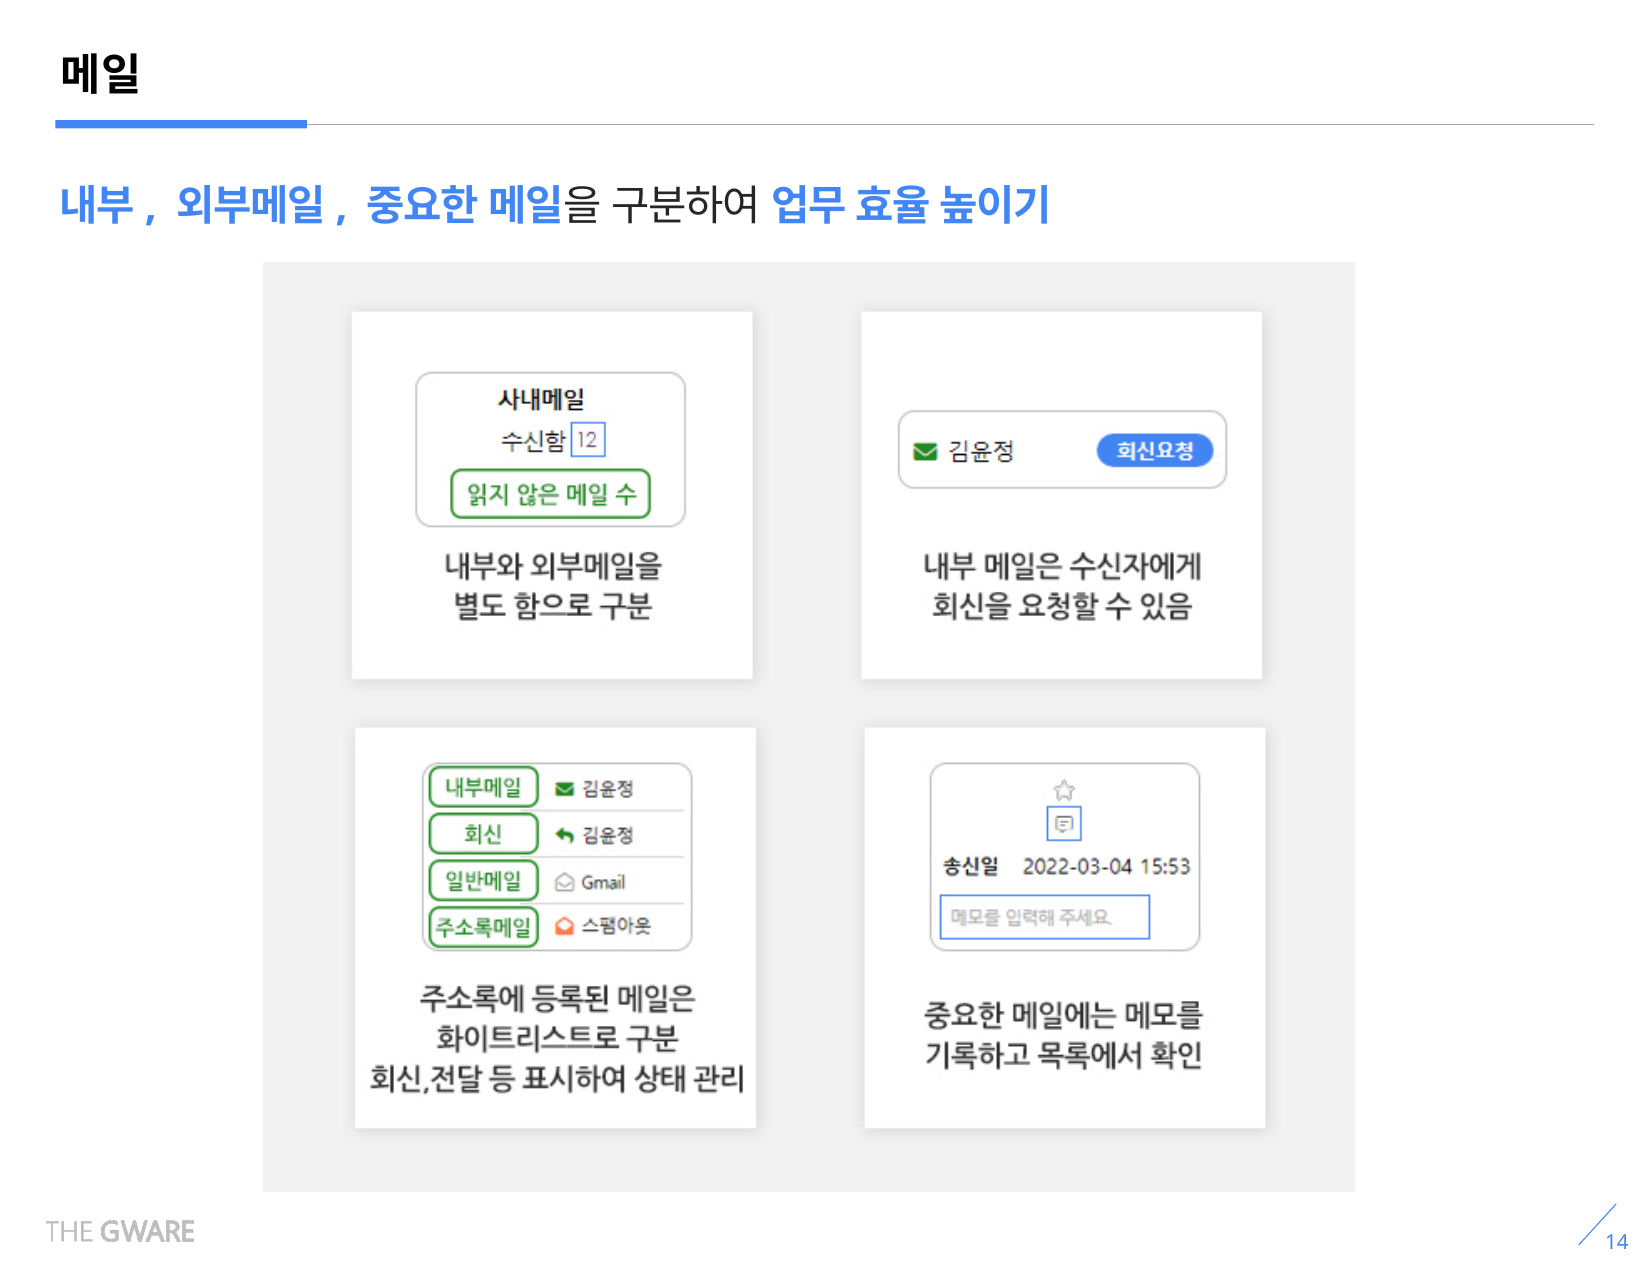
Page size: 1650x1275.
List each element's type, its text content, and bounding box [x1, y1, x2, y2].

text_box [262, 262, 1356, 1192]
picture [45, 1220, 194, 1242]
title 메일 [45, 42, 298, 105]
text_box 내부, 외부메일, 중요한 메일을 구분하여 업무 효율 높이기 [45, 145, 1626, 247]
